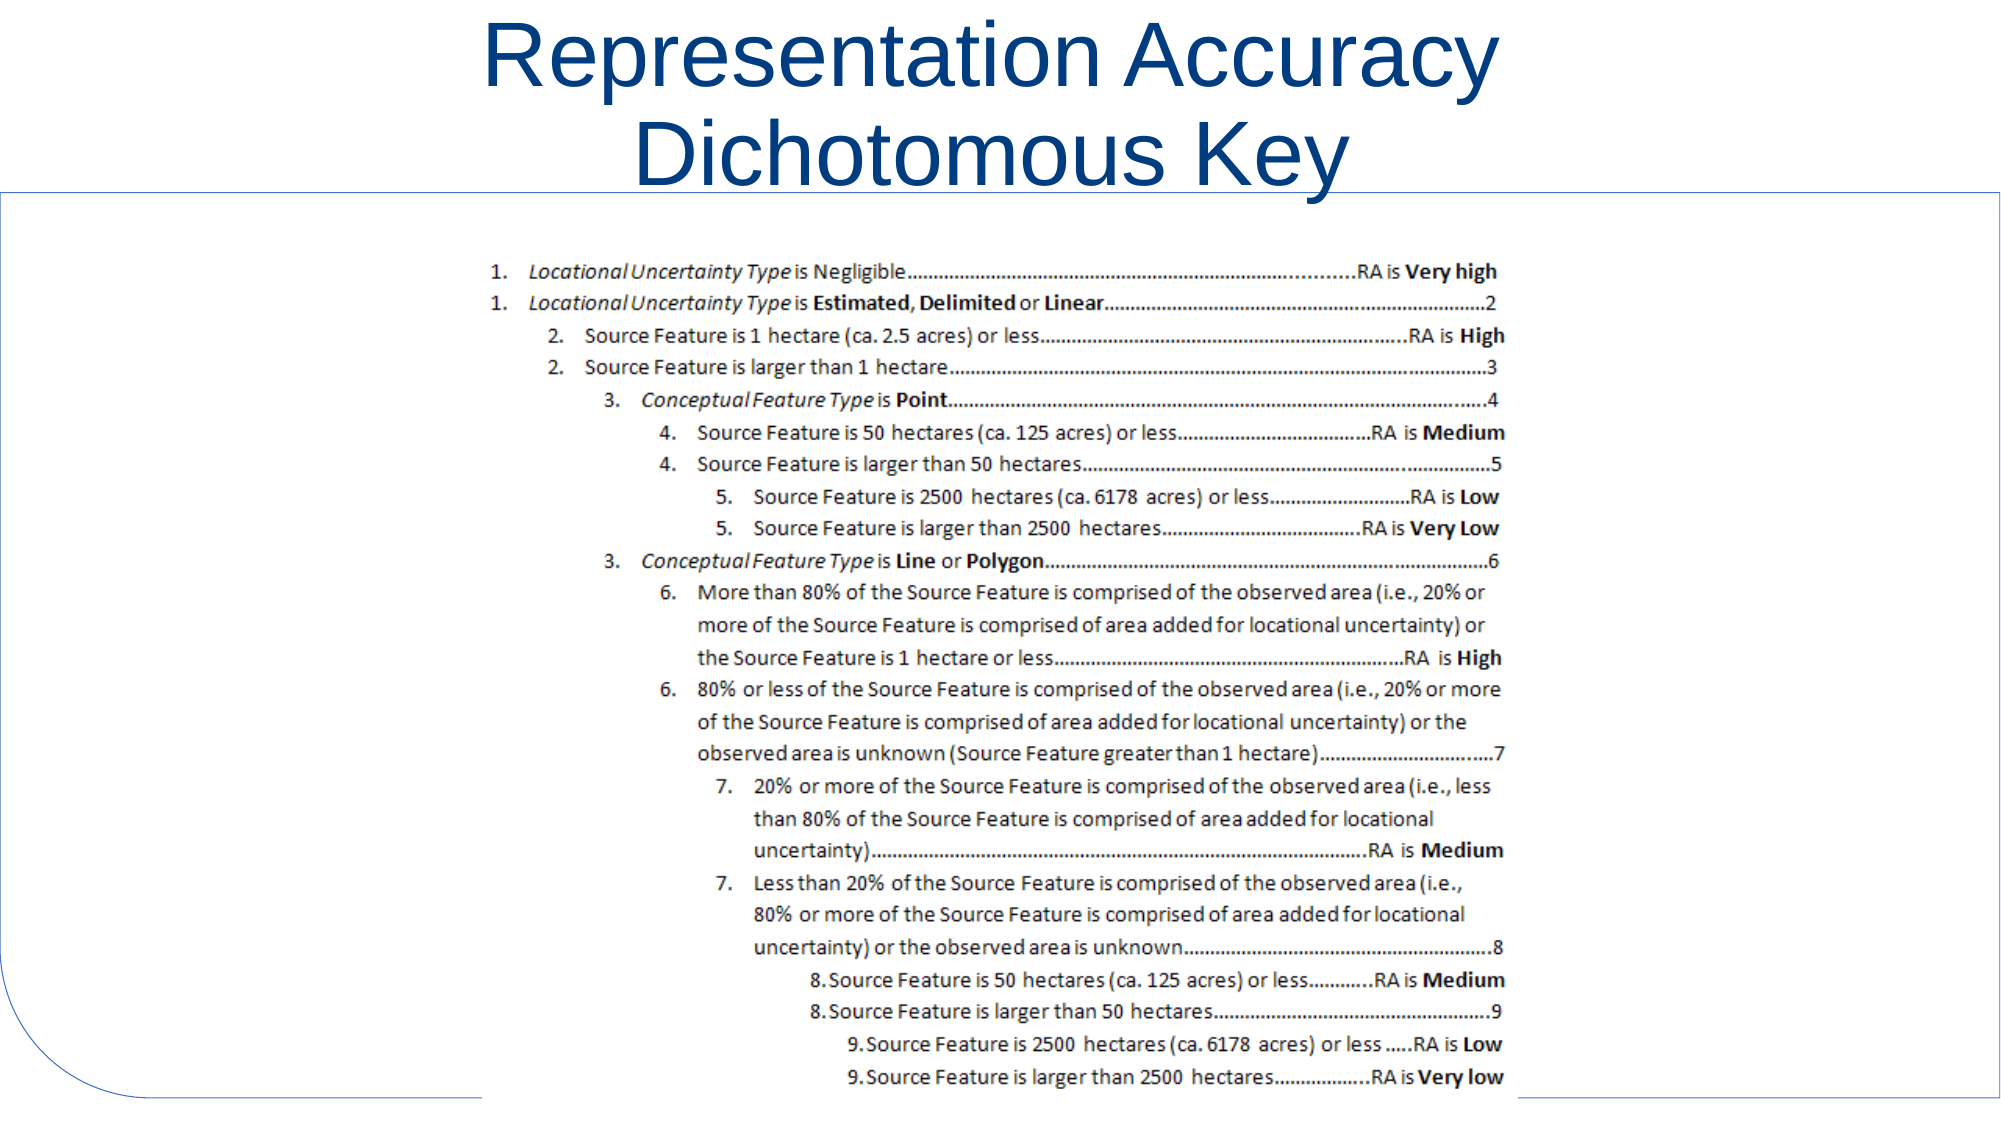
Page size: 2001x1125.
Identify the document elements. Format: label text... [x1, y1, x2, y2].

title Representation Accuracy Dichotomous Key [0, 0, 1984, 119]
picture [481, 243, 1518, 1100]
text_box [362, 1037, 675, 1113]
